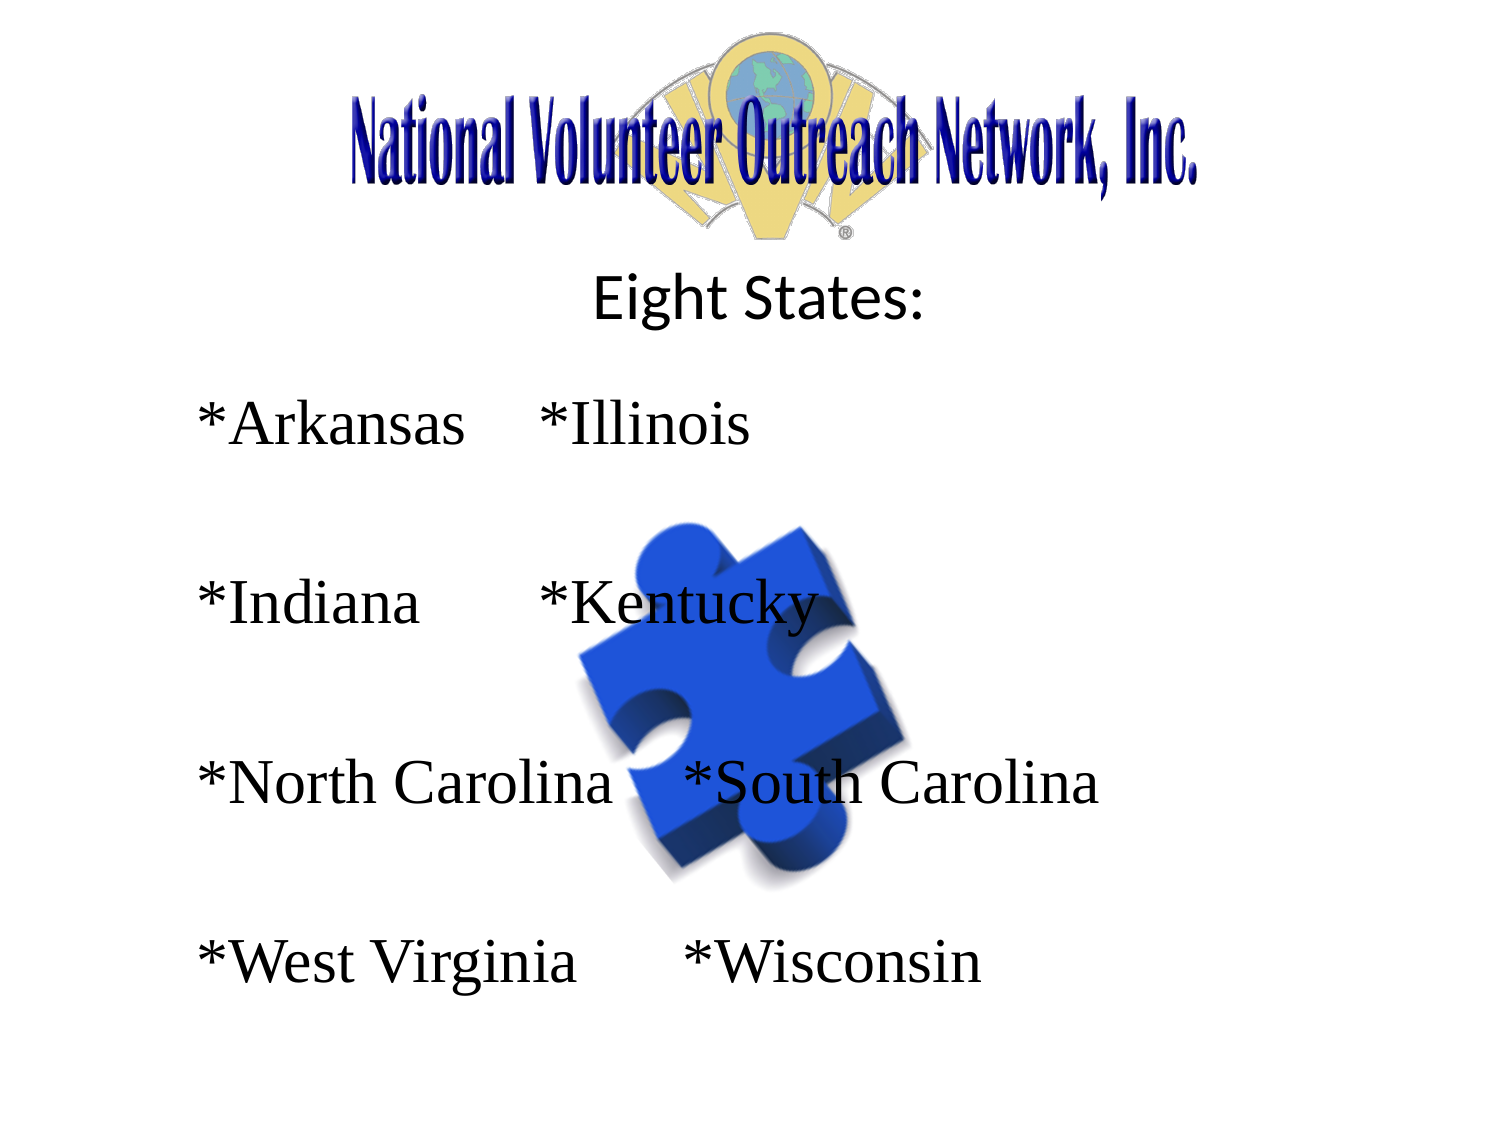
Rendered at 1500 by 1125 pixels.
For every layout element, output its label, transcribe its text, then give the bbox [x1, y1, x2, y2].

text_box Eight States: [305, 253, 1213, 420]
list *Arkansas *Illinois *Indiana *Kentucky *North Carolina *South Carolina *West Virginia *Wisconsin [181, 373, 1348, 1086]
picture [305, 26, 1236, 246]
picture [573, 511, 908, 892]
